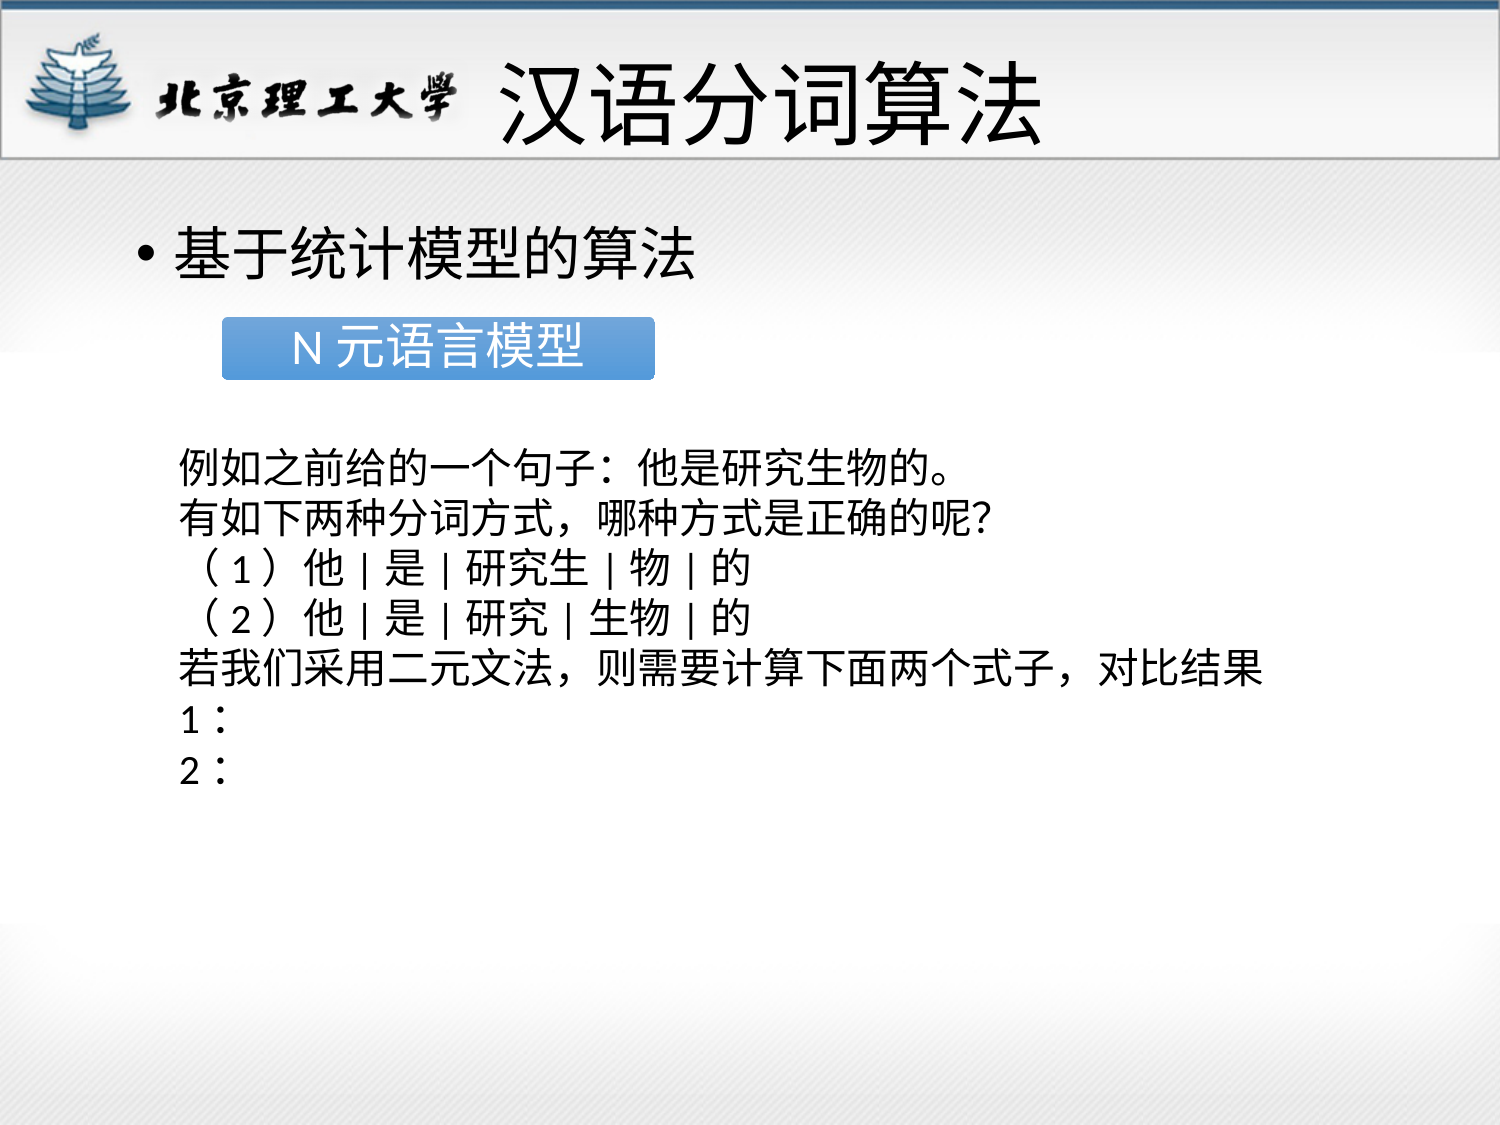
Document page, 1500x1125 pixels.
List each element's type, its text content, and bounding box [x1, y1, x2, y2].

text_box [221, 316, 656, 380]
picture [0, 218, 1500, 1125]
text_box 基于统计模型的算法 [121, 217, 969, 296]
picture [143, 58, 468, 131]
title 汉语分词算法 [0, 0, 1500, 218]
